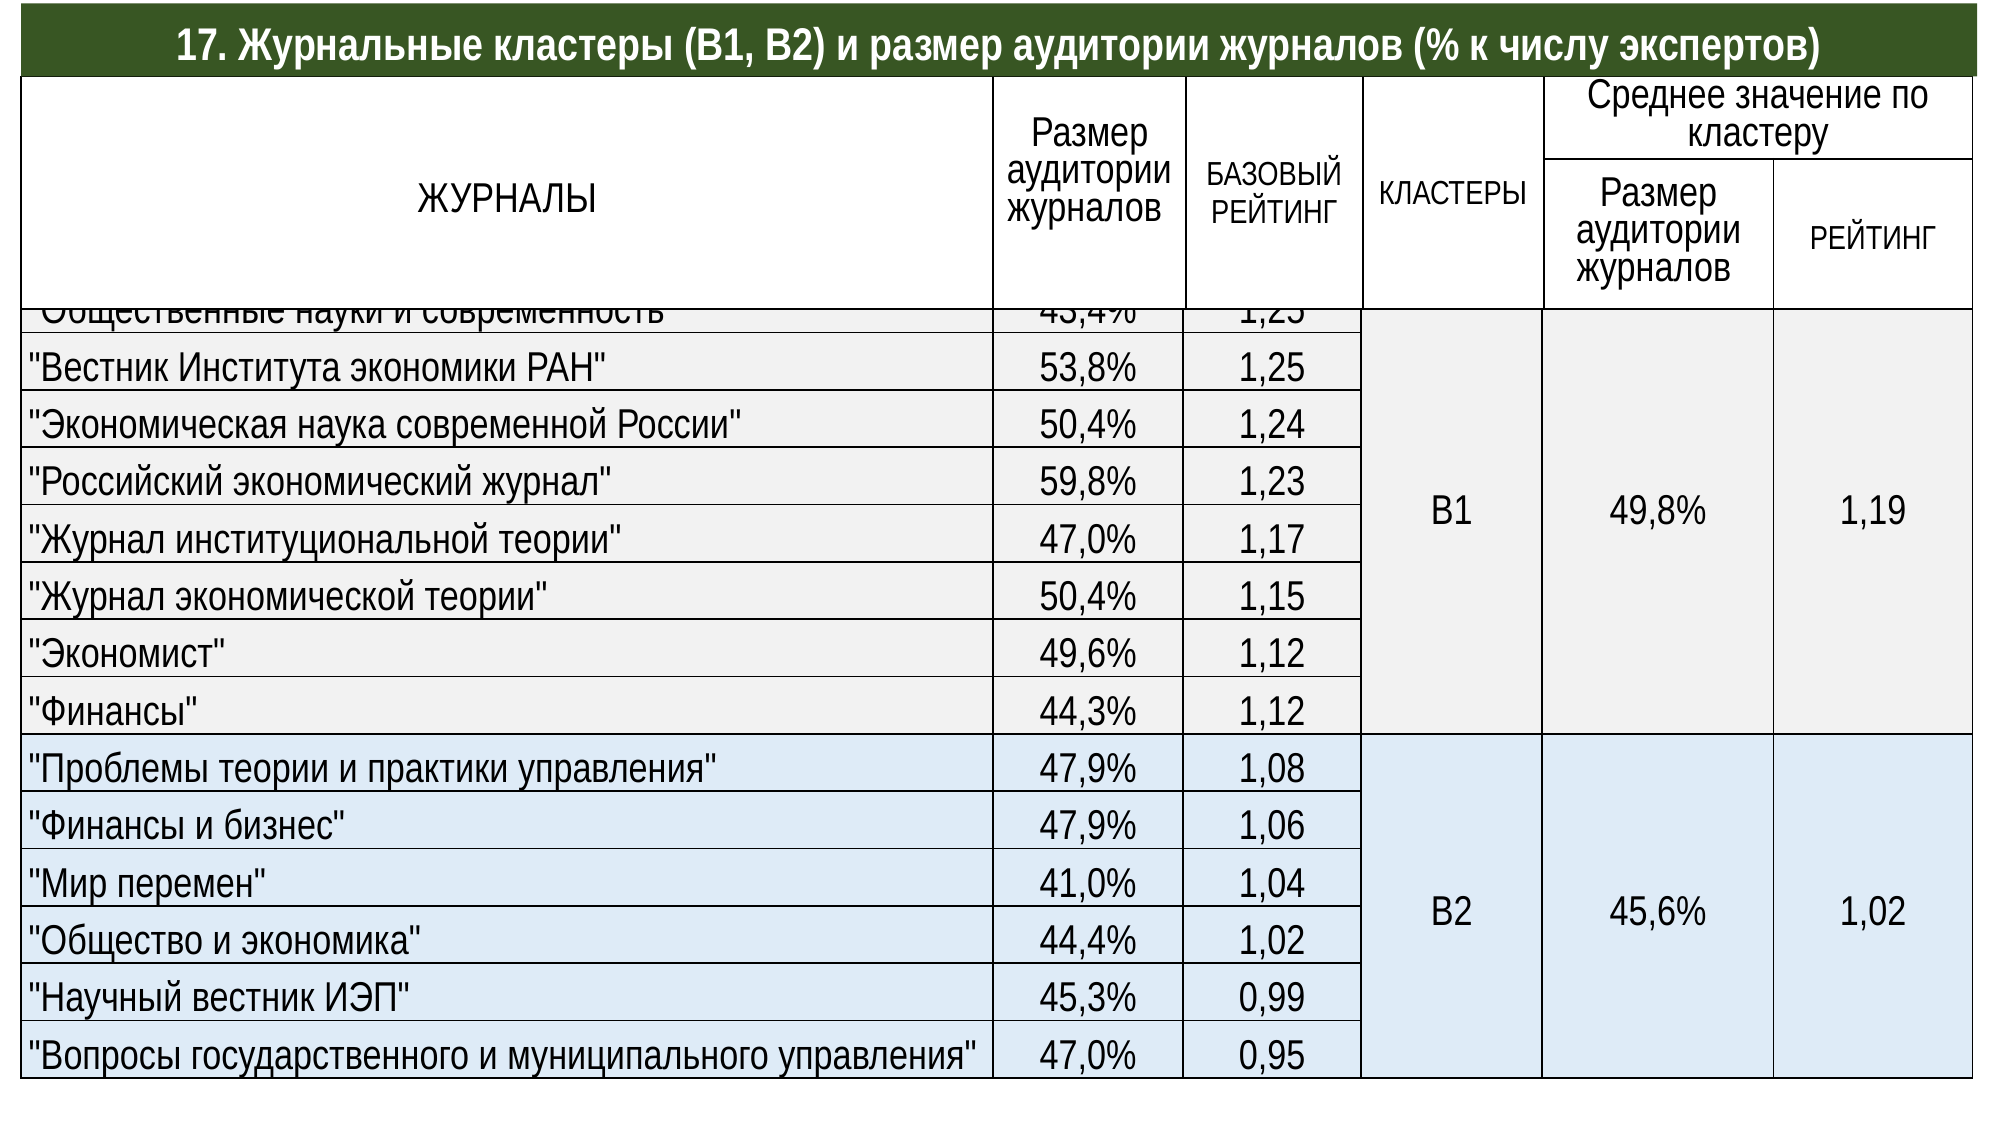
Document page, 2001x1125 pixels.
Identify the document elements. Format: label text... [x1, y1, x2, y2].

table_cell "Вопросы государственного и муниципального управления" [22, 1021, 992, 1077]
table_header 1,25 [1184, 310, 1360, 332]
table_cell 1,02 [1184, 907, 1360, 962]
table_cell 59,8% [994, 448, 1182, 504]
table_header Размер аудитории журналов [994, 77, 1185, 308]
table_cell "Российский экономический журнал" [22, 448, 992, 504]
table_cell "Научный вестник ИЭП" [22, 964, 992, 1020]
table_cell "Общество и экономика" [22, 907, 992, 962]
table_cell "Финансы и бизнес" [22, 792, 992, 848]
table_cell 45,6% [1543, 735, 1773, 1077]
table_cell РЕЙТИНГ [1774, 160, 1972, 308]
table_cell "Мир перемен" [22, 849, 992, 905]
table_cell 1,02 [1774, 735, 1972, 1077]
table_header КЛАСТЕРЫ [1364, 77, 1543, 308]
table_cell Размер аудитории журналов [1545, 160, 1773, 308]
table_cell 47,9% [994, 792, 1182, 848]
table_cell 1,24 [1184, 391, 1360, 446]
table_cell 1,08 [1184, 735, 1360, 790]
table_cell 41,0% [994, 849, 1182, 905]
table_cell B2 [1362, 735, 1541, 1077]
table_cell 1,17 [1184, 505, 1360, 561]
table_cell 44,3% [994, 677, 1182, 733]
table_cell "Журнал экономической теории" [22, 563, 992, 618]
table_header Среднее значение по кластеру [1545, 77, 1972, 158]
table_cell "Проблемы теории и практики управления" [22, 735, 992, 790]
table_header БАЗОВЫЙ РЕЙТИНГ [1187, 77, 1362, 308]
table_header 1,19 [1774, 310, 1972, 733]
table_cell 53,8% [994, 333, 1182, 389]
table_cell "Экономическая наука современной России" [22, 391, 992, 446]
table_cell 47,9% [994, 735, 1182, 790]
table_cell 50,4% [994, 563, 1182, 618]
table_cell 0,99 [1184, 964, 1360, 1020]
table_cell "Вестник Института экономики РАН" [22, 333, 992, 389]
table_header 43,4% [994, 310, 1182, 332]
table_cell 1,25 [1184, 333, 1360, 389]
table_cell 47,0% [994, 505, 1182, 561]
table_cell "Журнал институциональной теории" [22, 505, 992, 561]
table_header "Общественные науки и современность" [22, 310, 992, 332]
table_header 49,8% [1543, 310, 1773, 733]
table_cell 50,4% [994, 391, 1182, 446]
table_cell 44,4% [994, 907, 1182, 962]
table_cell 1,23 [1184, 448, 1360, 504]
text_box 17. Журнальные кластеры (В1, В2) и размер аудитории журналов (% к числу экспертов) [21, 3, 1978, 77]
table_cell 47,0% [994, 1021, 1182, 1077]
table_cell 1,12 [1184, 620, 1360, 676]
table_cell 1,04 [1184, 849, 1360, 905]
table_cell 1,12 [1184, 677, 1360, 733]
table_cell "Экономист" [22, 620, 992, 676]
table_cell 1,15 [1184, 563, 1360, 618]
table_cell 45,3% [994, 964, 1182, 1020]
table_cell 49,6% [994, 620, 1182, 676]
table_header ЖУРНАЛЫ [22, 77, 992, 308]
table_header B1 [1362, 310, 1541, 733]
table_cell 1,06 [1184, 792, 1360, 848]
table_cell "Финансы" [22, 677, 992, 733]
table_cell 0,95 [1184, 1021, 1360, 1077]
